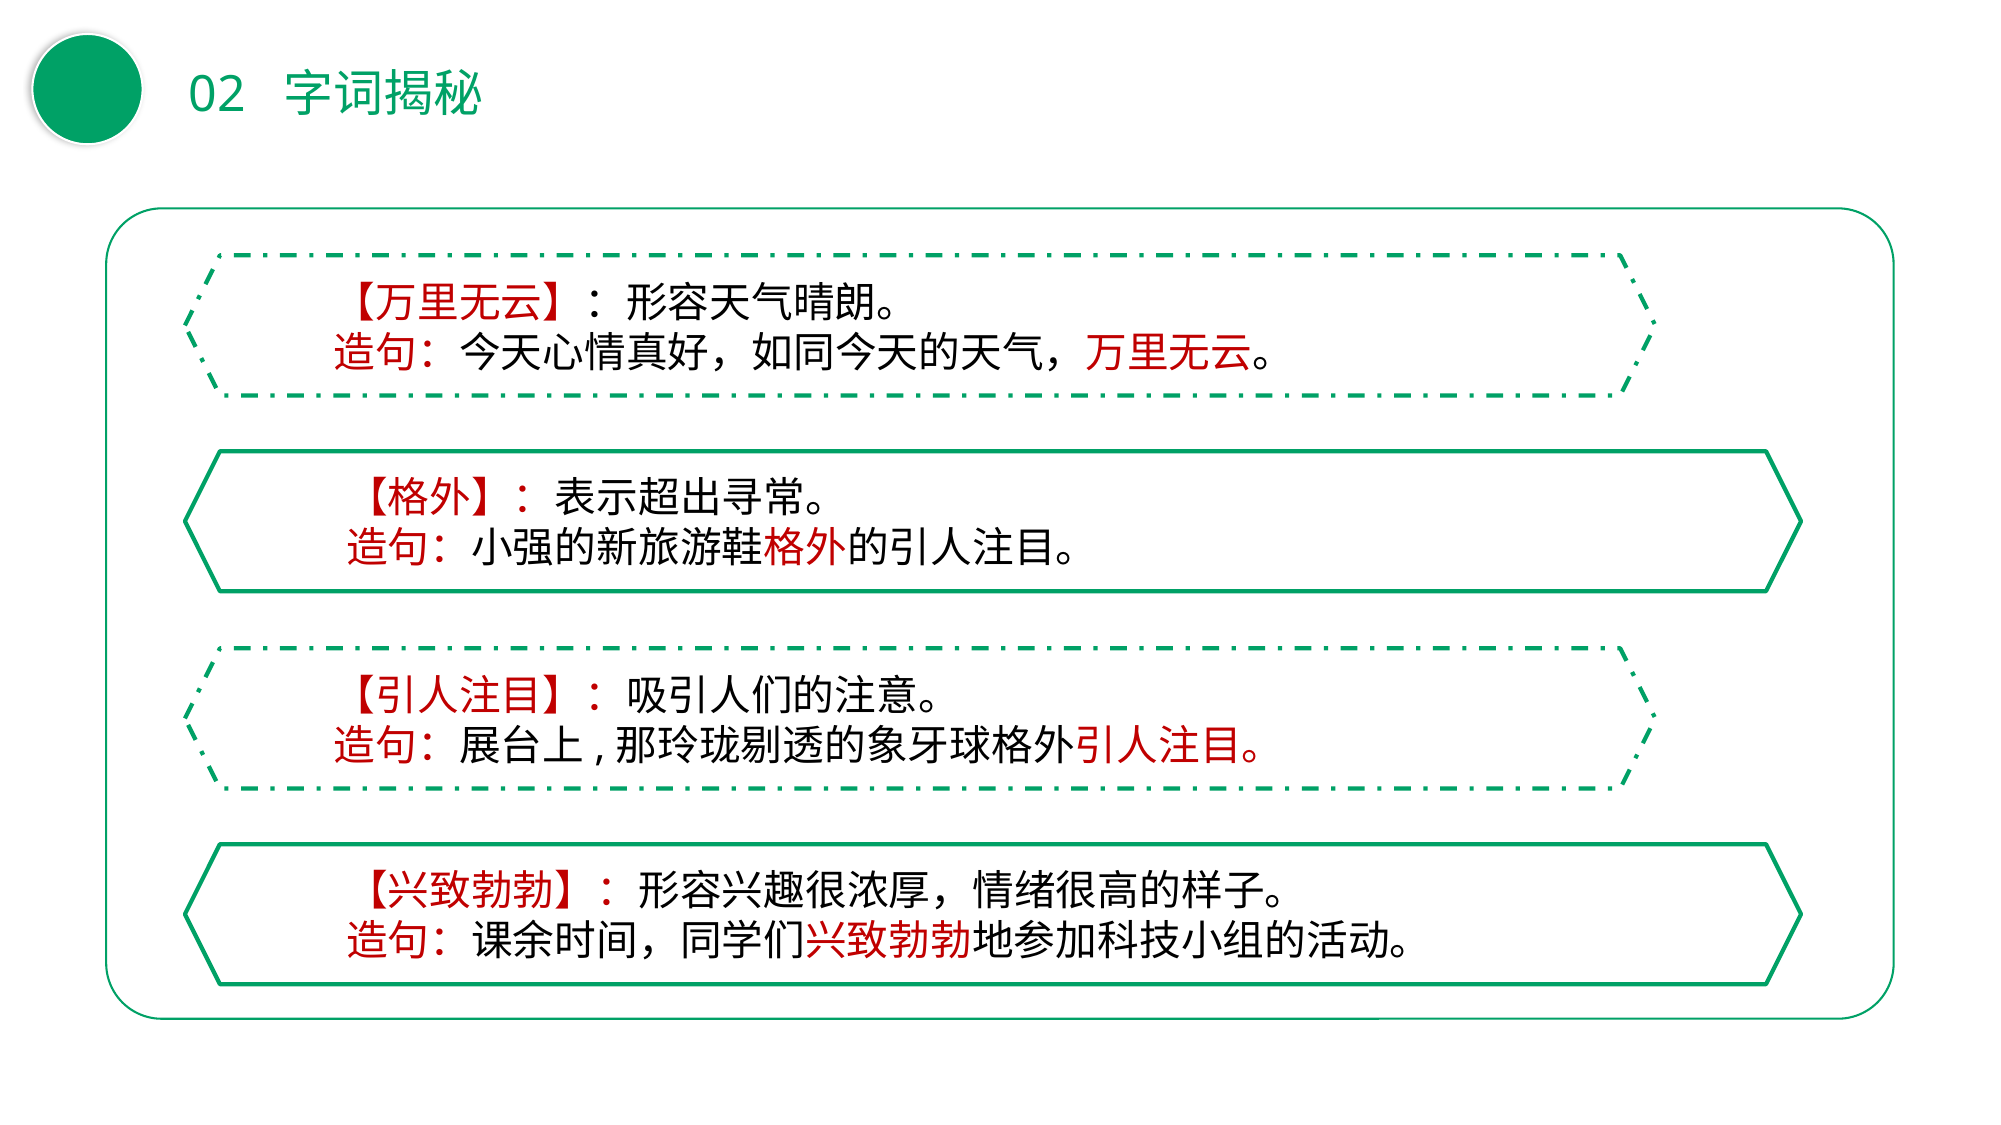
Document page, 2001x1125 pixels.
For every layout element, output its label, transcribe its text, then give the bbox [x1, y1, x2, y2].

list 02 字词揭秘 [173, 60, 586, 139]
text_box 【兴致勃勃】：形容兴趣很浓厚，情绪很高的样子。 造句：课余时间，同学们兴致勃勃地参加科技小组的活动。 [184, 844, 1802, 985]
text_box 【格外】：表示超出寻常。 造句：小强的新旅游鞋格外的引人注目。 [184, 451, 1802, 592]
text_box 【引人注目】：吸引人们的注意。 造句：展台上,那玲珑剔透的象牙球格外引人注目。 [184, 648, 1656, 789]
text_box 【万里无云】：形容天气晴朗。 造句：今天心情真好，如同今天的天气，万里无云。 [184, 255, 1656, 396]
